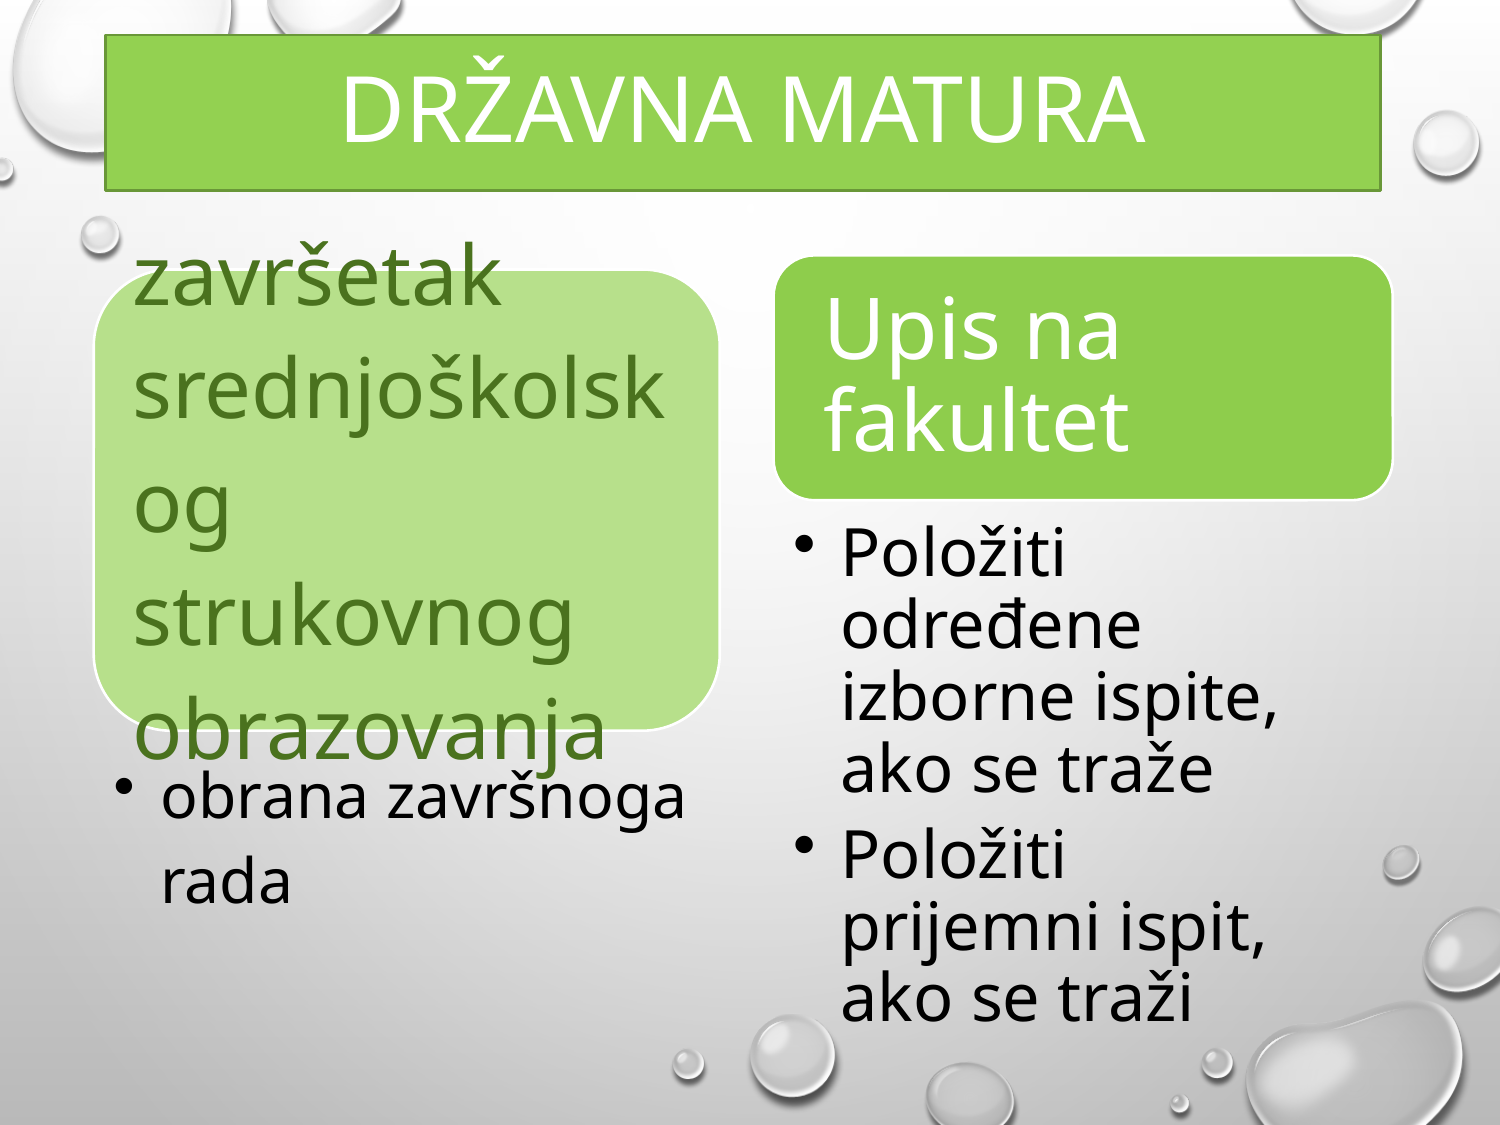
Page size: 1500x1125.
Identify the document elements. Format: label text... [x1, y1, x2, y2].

picture [0, 0, 1500, 1125]
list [773, 255, 1394, 988]
title Državna matura [104, 34, 1382, 192]
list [93, 269, 720, 944]
